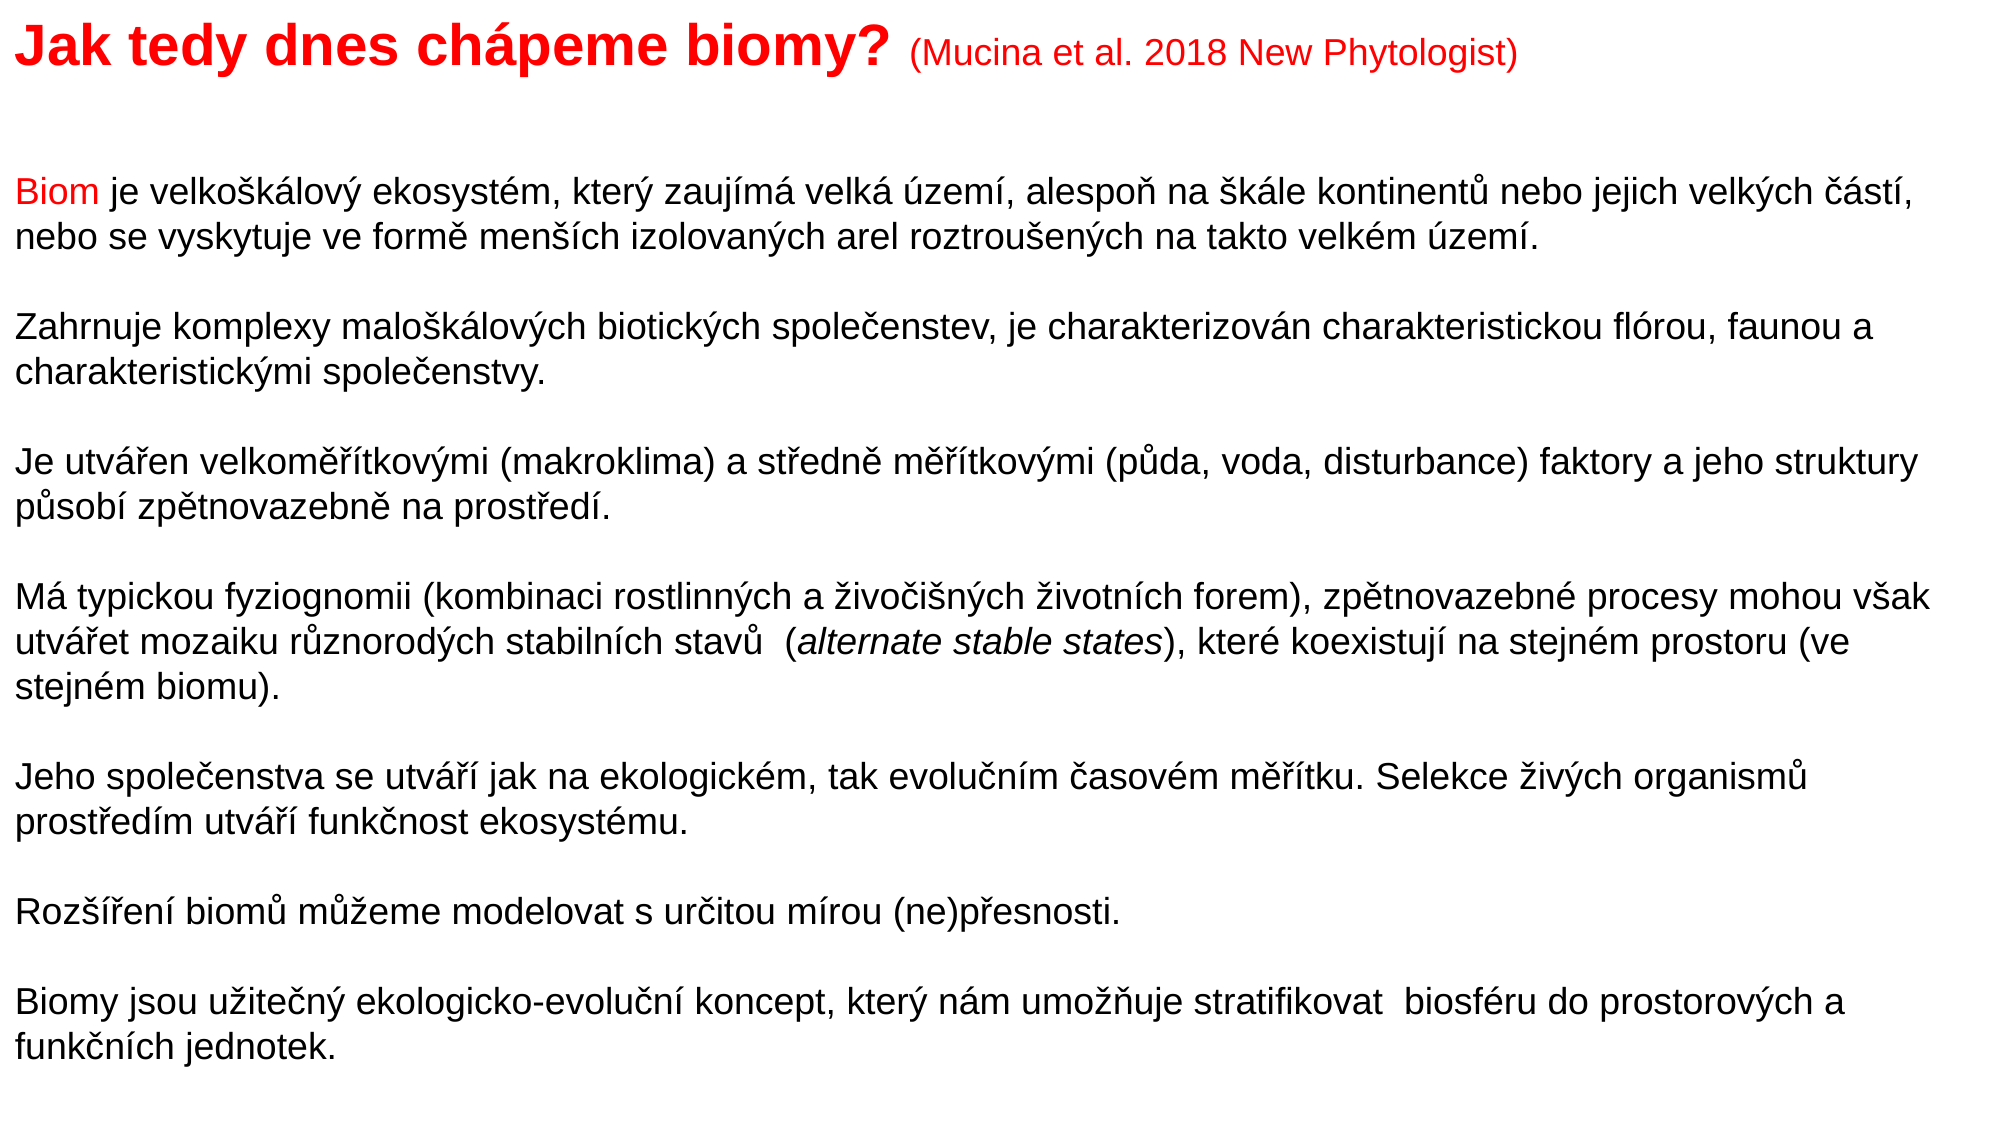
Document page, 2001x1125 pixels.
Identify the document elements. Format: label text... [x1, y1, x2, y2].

text_box Jak tedy dnes chápeme biomy? (Mucina et al. 2018 New Phytologist) Biom je velkoškálový ekosystém, který zaujímá velká území, alespoň na škále kontinentů nebo jejich velkých částí, nebo se vyskytuje ve formě menších izolovaných arel roztroušených na takto velkém území. Zahrnuje komplexy maloškálových biotických společenstev, je charakterizován charakteristickou flórou, faunou a charakteristickými společenstvy. Je utvářen velkoměřítkovými (makroklima) a středně měřítkovými (půda, voda, disturbance) faktory a jeho struktury působí zpětnovazebně na prostředí. Má typickou fyziognomii (kombinaci rostlinných a živočišných životních forem), zpětnovazebné procesy mohou však utvářet mozaiku různorodých stabilních stavů (alternate stable states), které koexistují na stejném prostoru (ve stejném biomu). Jeho společenstva se utváří jak na ekologickém, tak evolučním časovém měřítku. Selekce živých organismů prostředím utváří funkčnost ekosystému. Rozšíření biomů můžeme modelovat s určitou mírou (ne)přesnosti. Biomy jsou užitečný ekologicko-evoluční koncept, který nám umožňuje stratifikovat biosféru do prostorových a funkčních jednotek. [0, 0, 1967, 1075]
